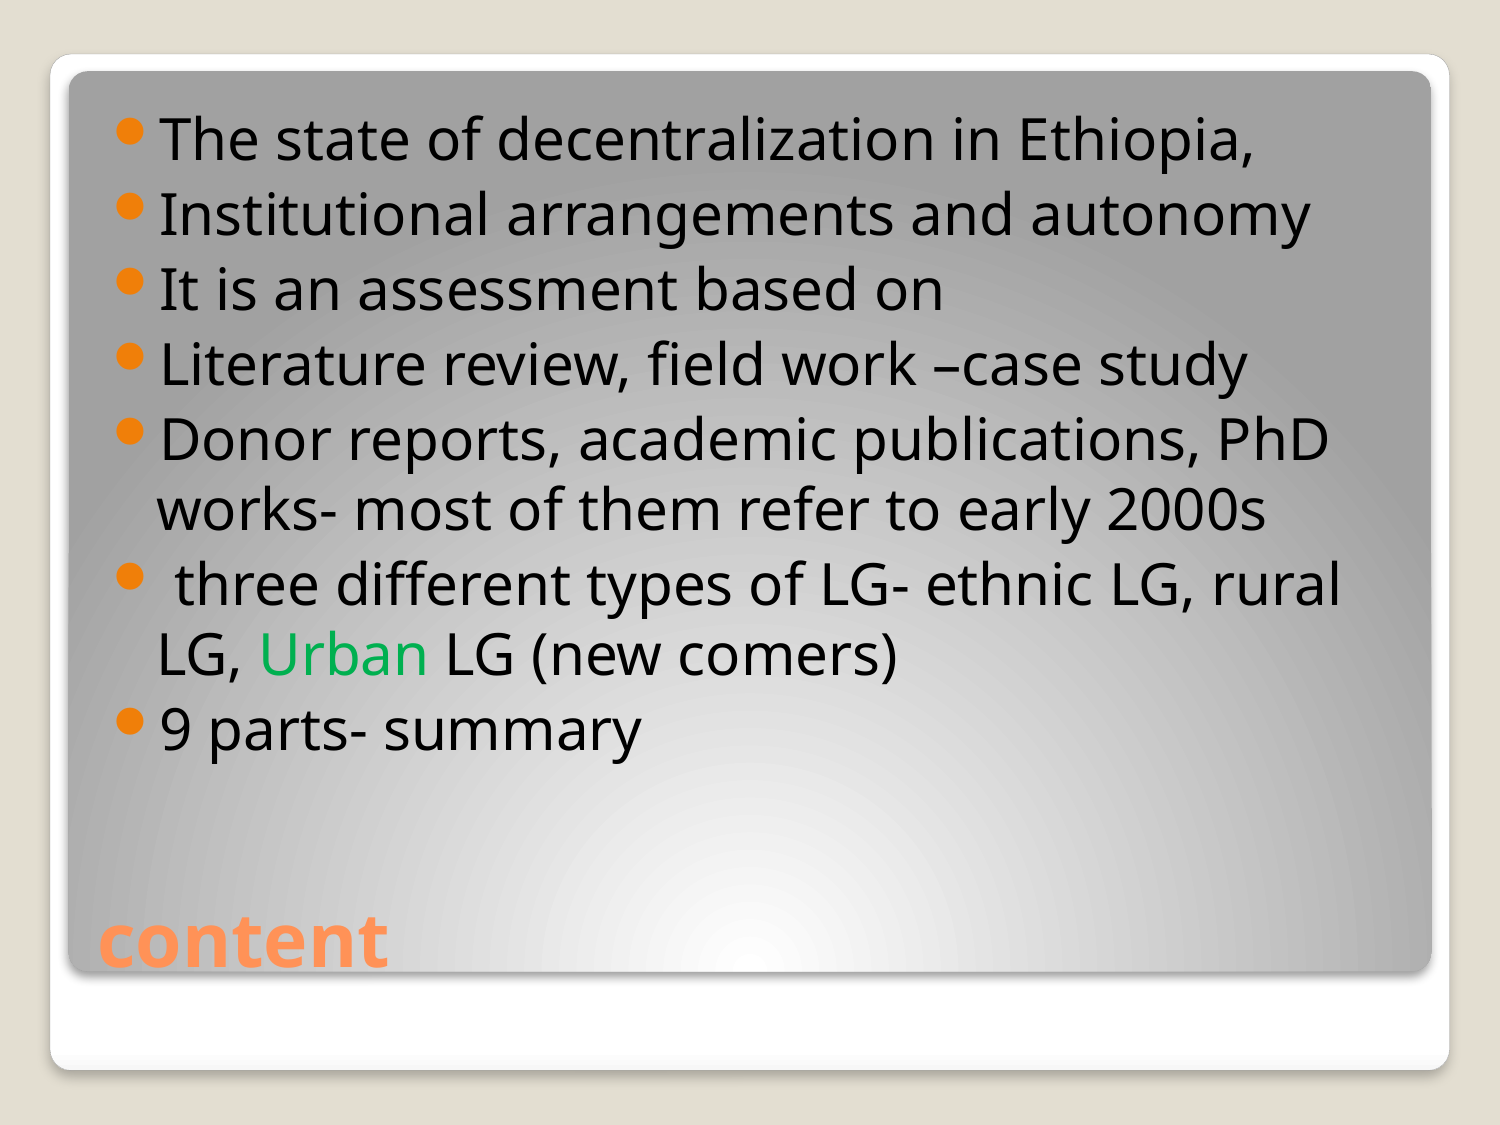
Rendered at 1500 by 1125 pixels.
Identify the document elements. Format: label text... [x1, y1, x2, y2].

title content [82, 817, 1425, 990]
list The state of decentralization in Ethiopia, Institutional arrangements and autonomy It is an assessment based on Literature review, field work –case study Donor reports, academic publications, PhD works- most of them refer to early 2000s three different types of LG- ethnic LG, rural LG, Urban LG (new comers) 9 parts- summary [82, 86, 1425, 774]
